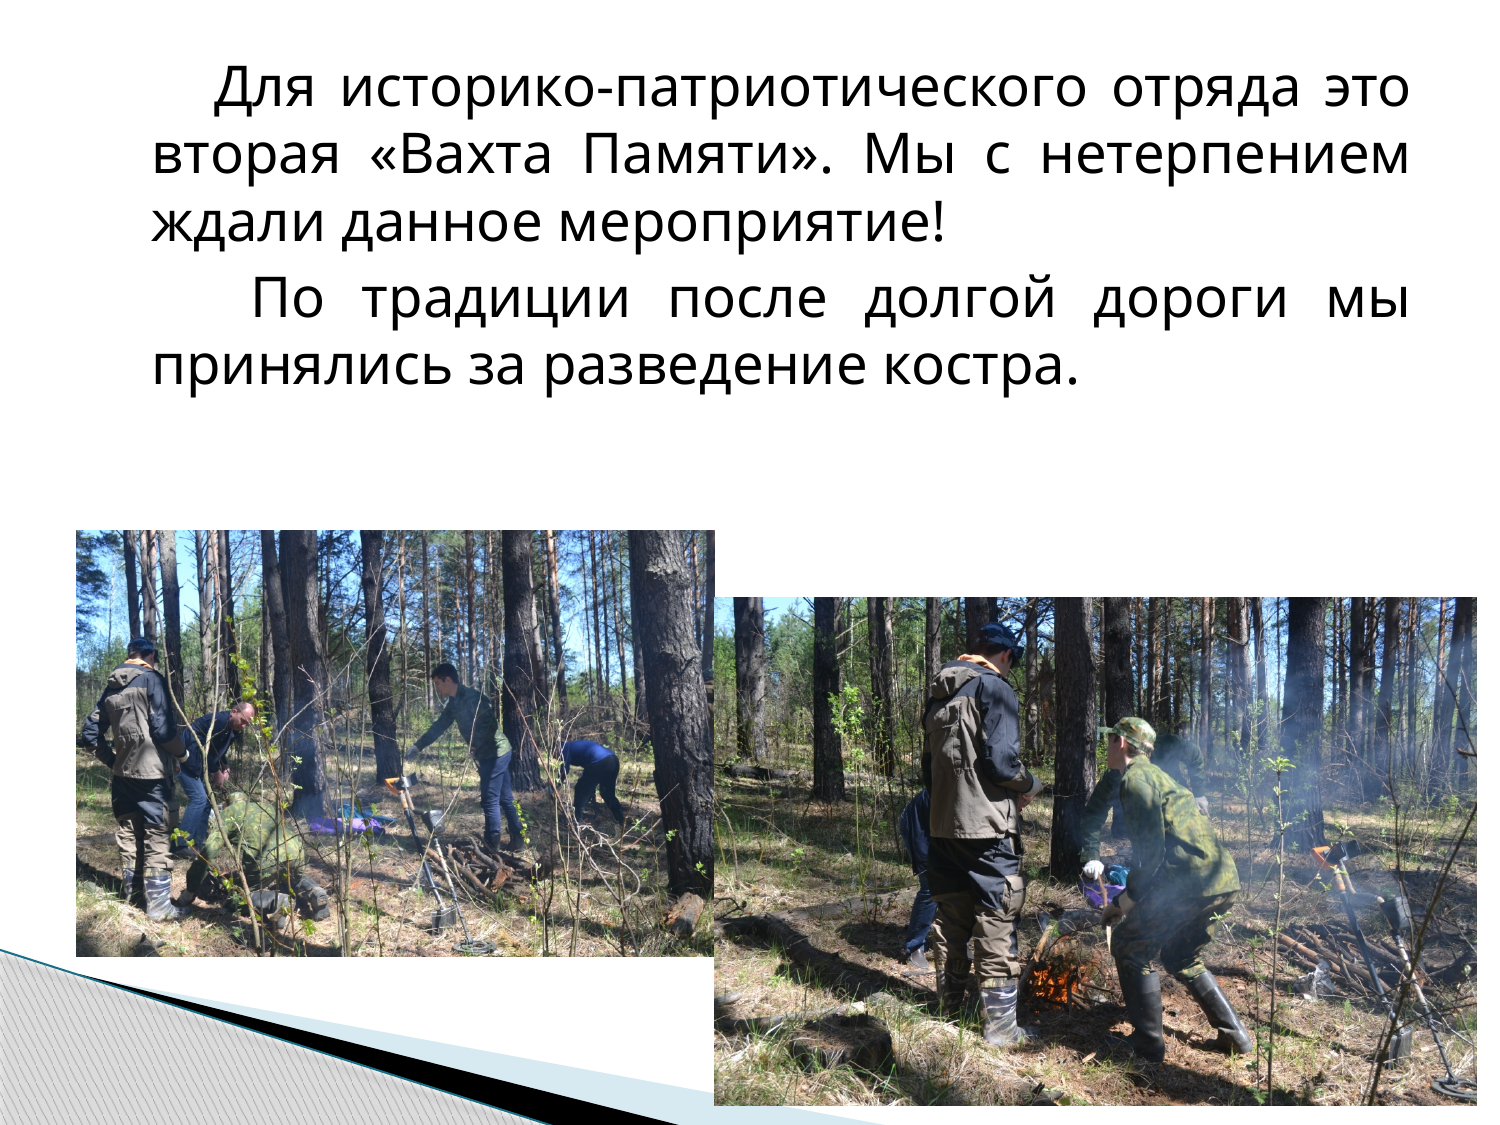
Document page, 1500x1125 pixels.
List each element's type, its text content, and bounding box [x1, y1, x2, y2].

list Для историко-патриотического отряда это вторая «Вахта Памяти». Мы с нетерпением ждали данное мероприятие! По традиции после долгой дороги мы принялись за разведение костра. [76, 42, 1427, 597]
picture [76, 530, 1477, 1107]
